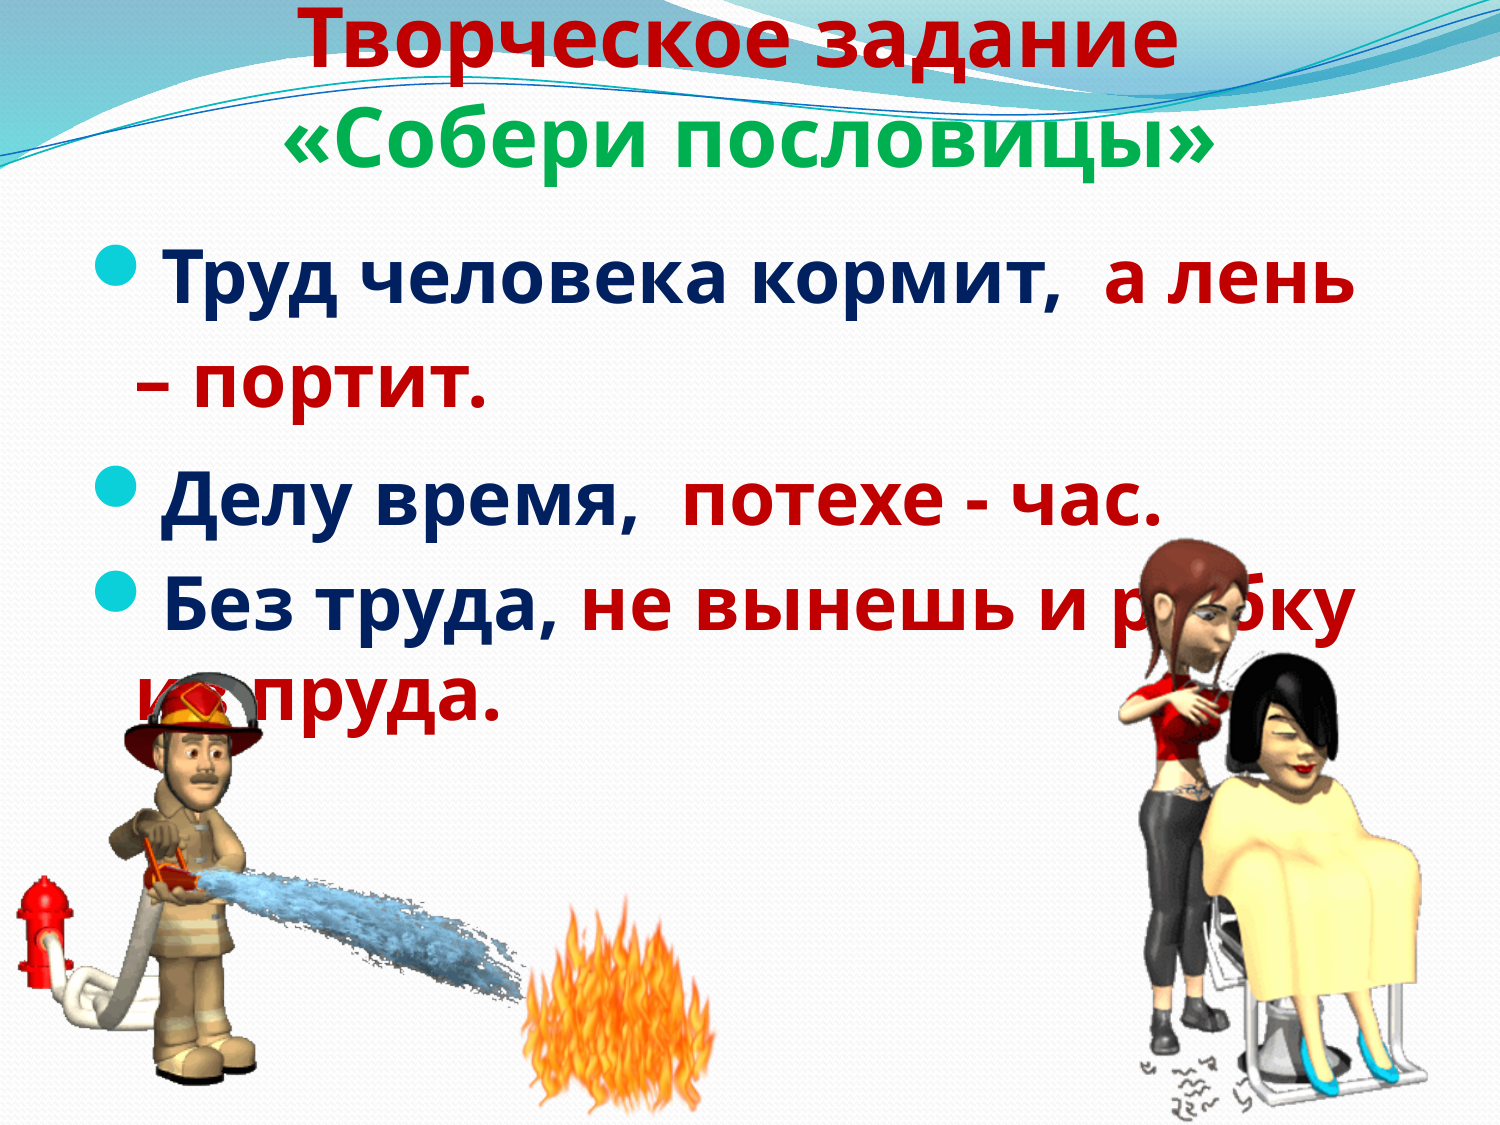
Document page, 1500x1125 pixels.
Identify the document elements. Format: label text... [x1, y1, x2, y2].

title Творческое задание «Собери пословицы» [75, 7, 1425, 185]
picture [0, 640, 756, 1125]
picture [1092, 526, 1459, 1125]
list Труд человека кормит, а лень – портит. Делу время, потехе - час. Без труда, не вынешь и рыбку из пруда. [75, 208, 1425, 1038]
